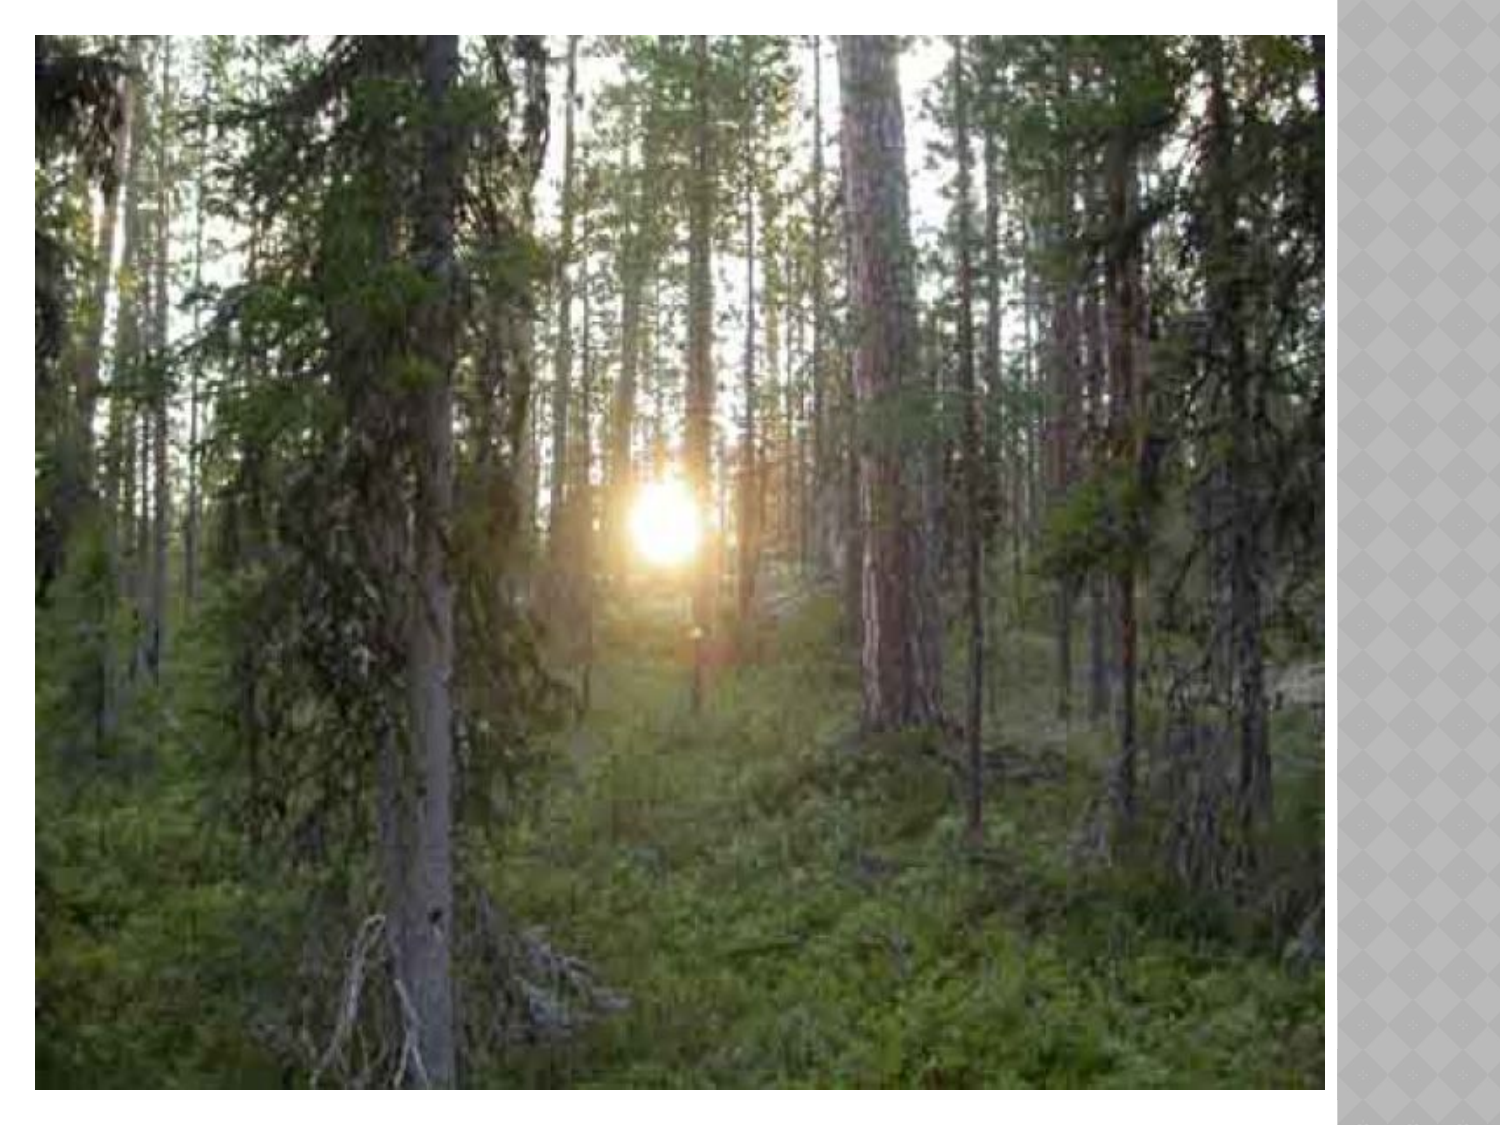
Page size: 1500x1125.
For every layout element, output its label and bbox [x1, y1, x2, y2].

list [34, 34, 1325, 1091]
